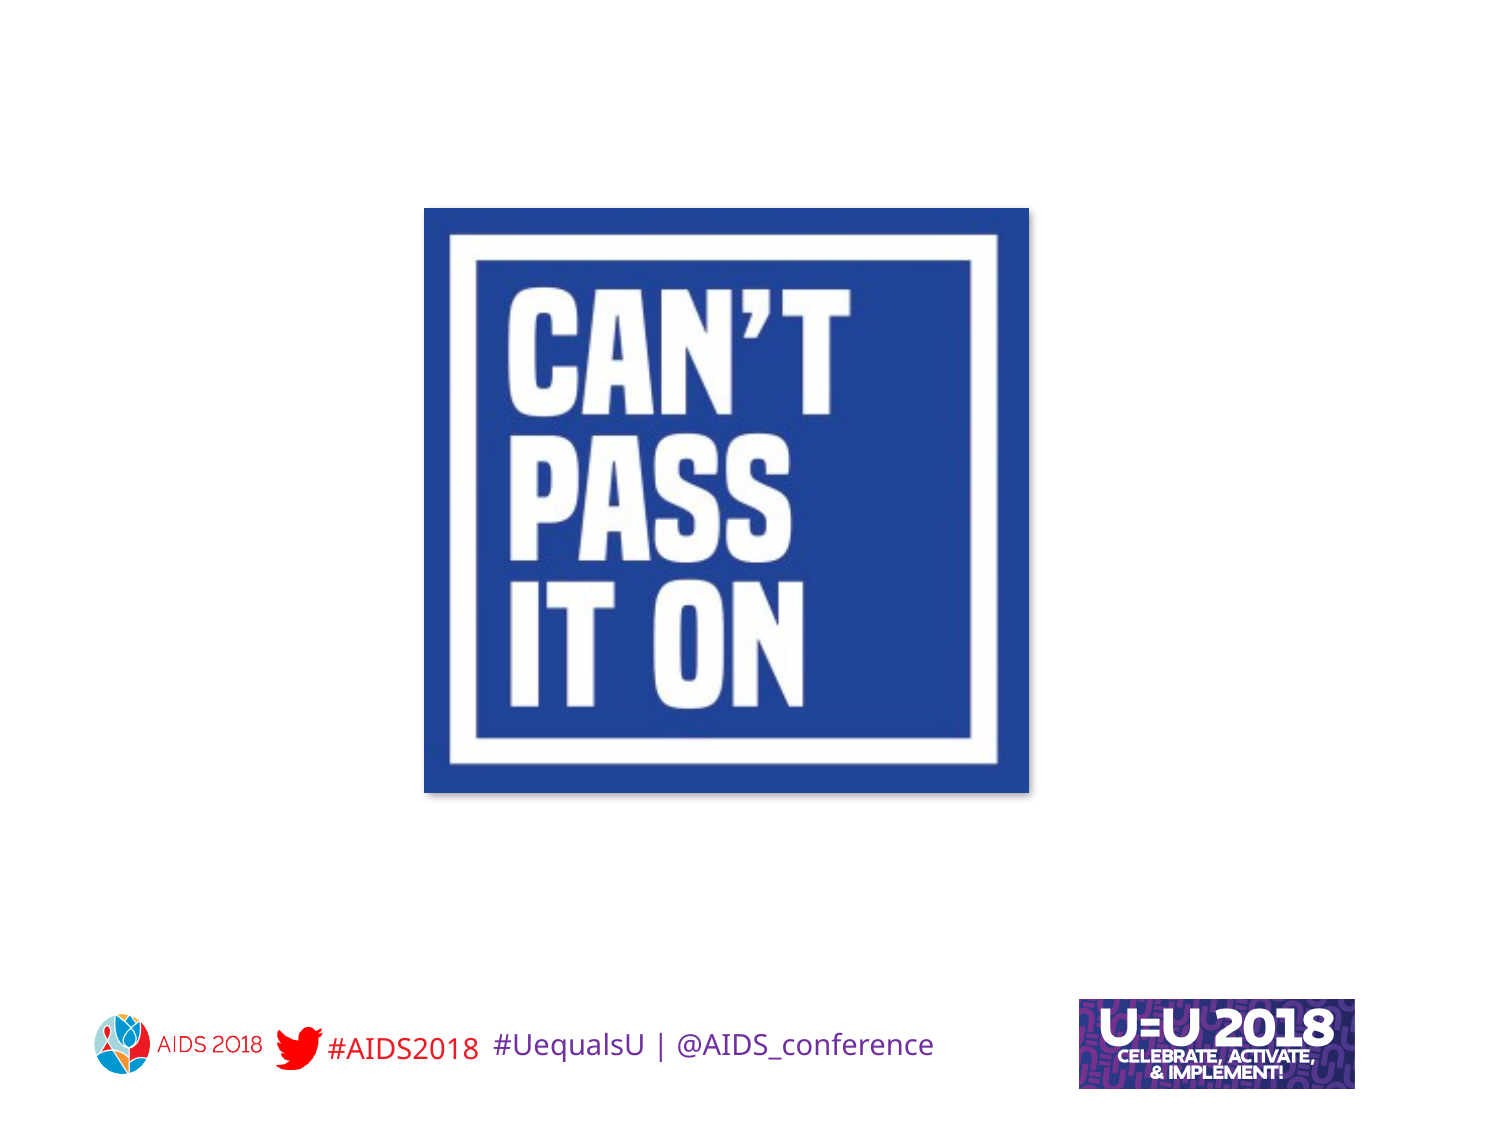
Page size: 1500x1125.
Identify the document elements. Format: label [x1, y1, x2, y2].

picture [272, 1017, 326, 1079]
picture [424, 208, 1030, 794]
picture [94, 1014, 262, 1074]
picture [1079, 999, 1355, 1089]
